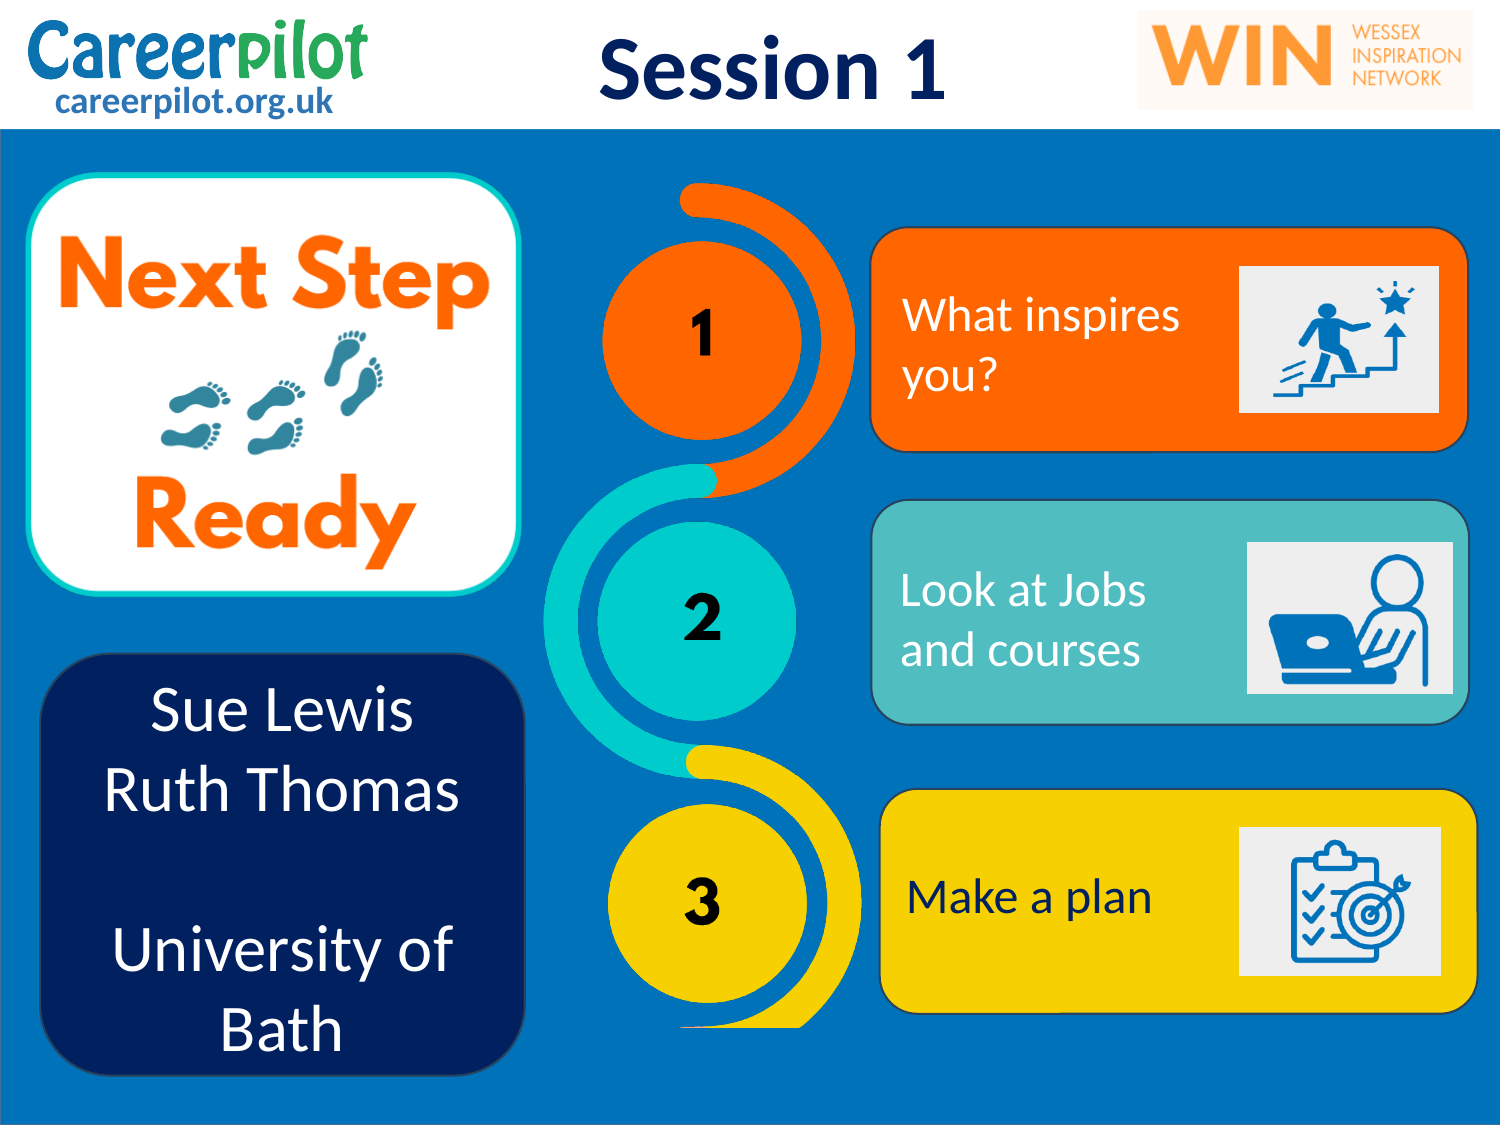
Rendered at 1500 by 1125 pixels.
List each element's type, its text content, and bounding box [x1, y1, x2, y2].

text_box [870, 227, 1469, 453]
picture [26, 19, 369, 100]
picture [5, 172, 863, 1028]
text_box Sue Lewis Ruth Thomas University of Bath [39, 652, 526, 1077]
picture [1138, 10, 1474, 110]
text_box Session 1 [583, 0, 989, 126]
text_box careerpilot.org.uk [40, 100, 356, 172]
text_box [871, 499, 1470, 725]
text_box [0, 130, 1500, 1125]
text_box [879, 788, 1478, 1014]
text_box [0, 0, 1500, 130]
